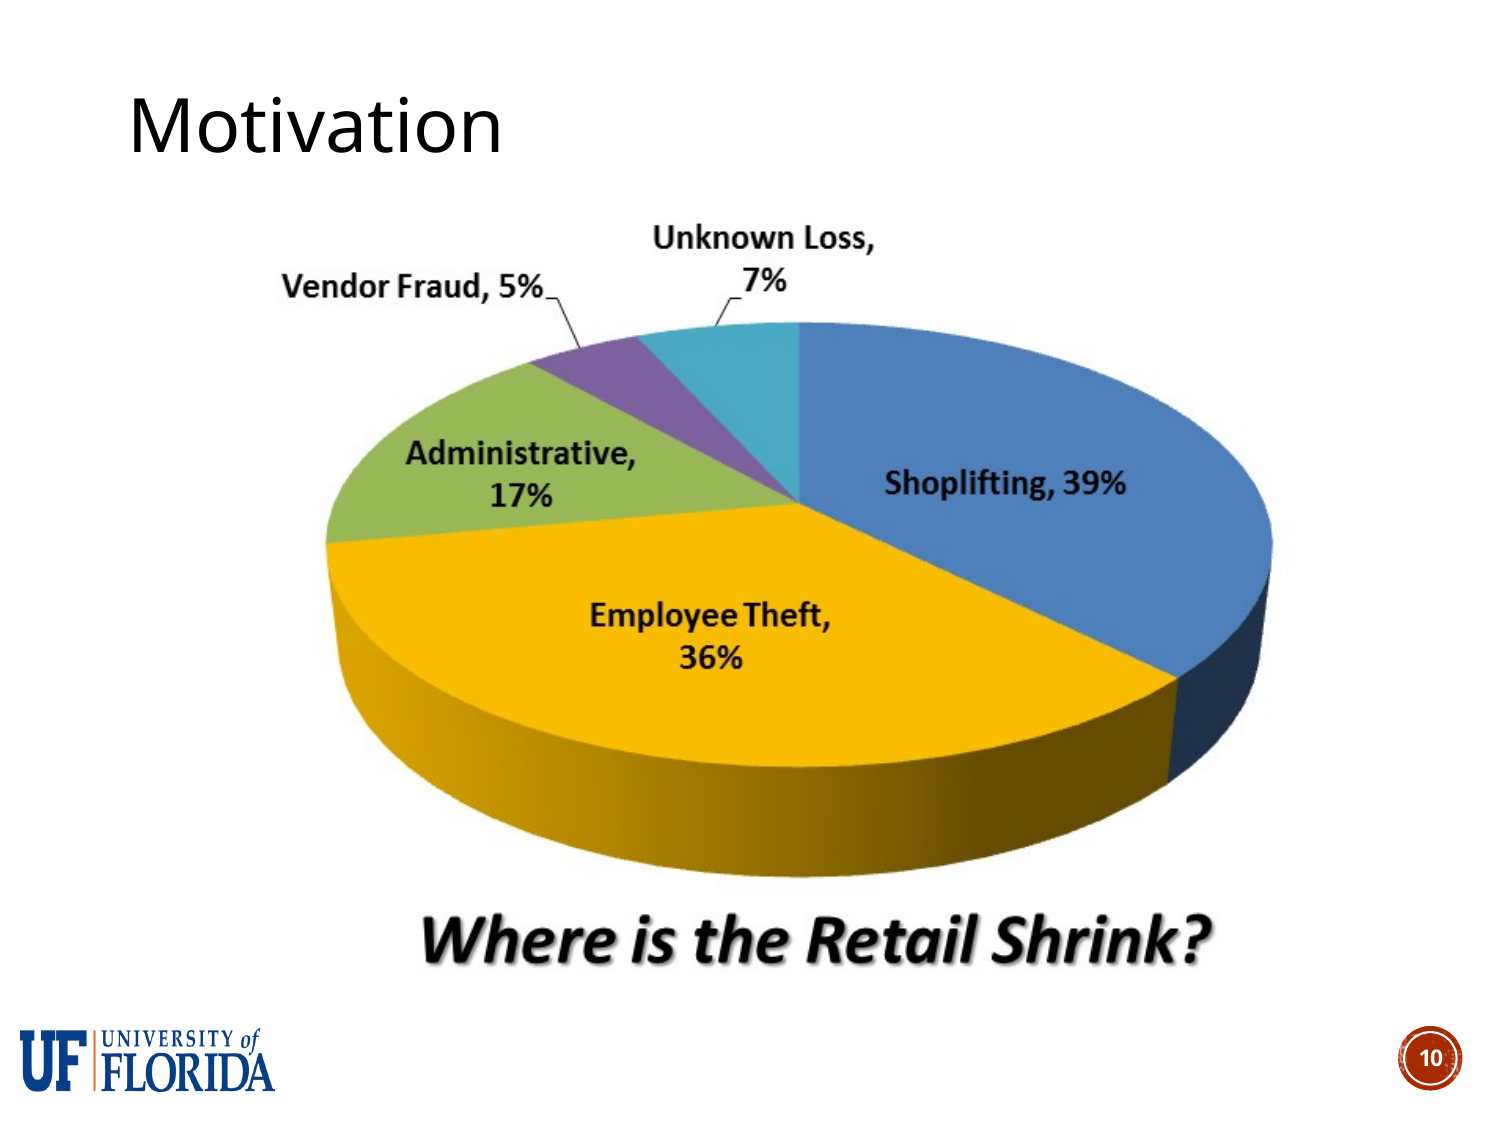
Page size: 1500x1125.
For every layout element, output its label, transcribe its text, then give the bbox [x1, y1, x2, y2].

picture [189, 194, 1311, 998]
picture [20, 1028, 275, 1092]
slide_number 10 [1391, 1028, 1471, 1089]
title Motivation [112, 79, 1388, 179]
